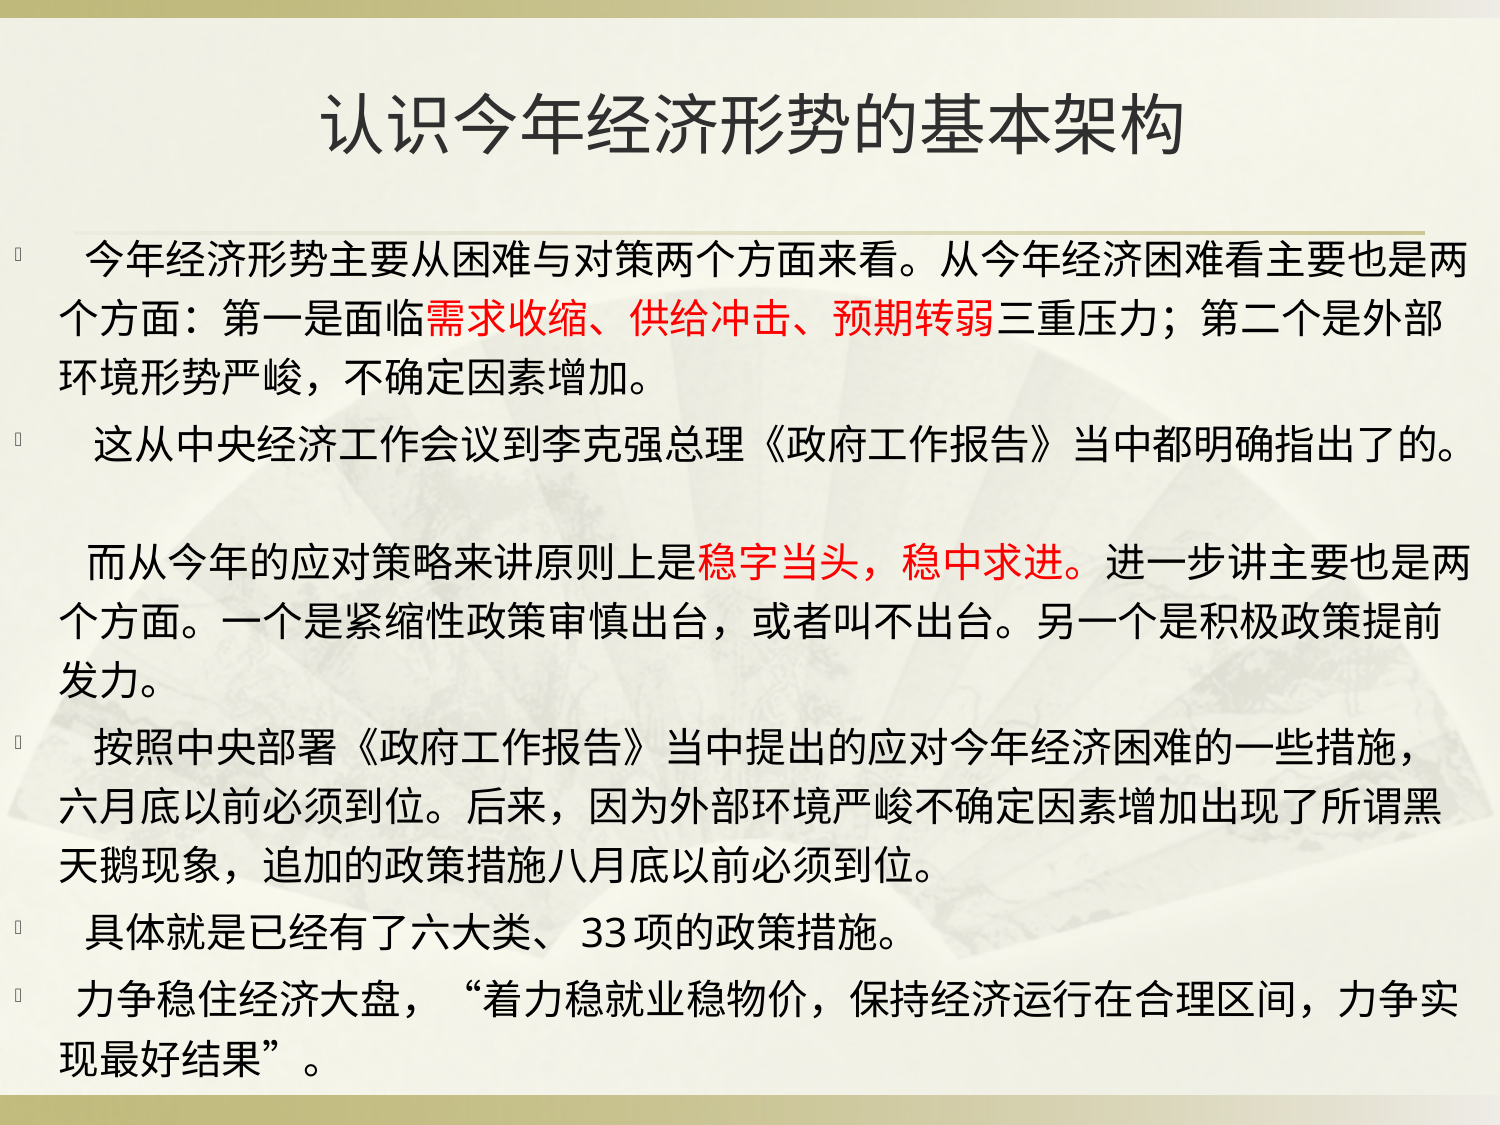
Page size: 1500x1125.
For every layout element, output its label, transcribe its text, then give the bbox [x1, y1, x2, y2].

list 今年经济形势主要从困难与对策两个方面来看。从今年经济困难看主要也是两个方面：第一是面临需求收缩、供给冲击、预期转弱三重压力；第二个是外部环境形势严峻，不确定因素增加。 这从中央经济工作会议到李克强总理《政府工作报告》当中都明确指出了的。 而从今年的应对策略来讲原则上是稳字当头，稳中求进。进一步讲主要也是两个方面。一个是紧缩性政策审慎出台，或者叫不出台。另一个是积极政策提前发力。 按照中央部署《政府工作报告》当中提出的应对今年经济困难的一些措施，六月底以前必须到位。后来，因为外部环境严峻不确定因素增加出现了所谓黑天鹅现象，追加的政策措施八月底以前必须到位。 具体就是已经有了六大类、33项的政策措施。 力争稳住经济大盘，“着力稳就业稳物价，保持经济运行在合理区间，力争实现最好结果”。 [0, 219, 1495, 1094]
title 认识今年经济形势的基本架构 [5, 45, 1500, 197]
